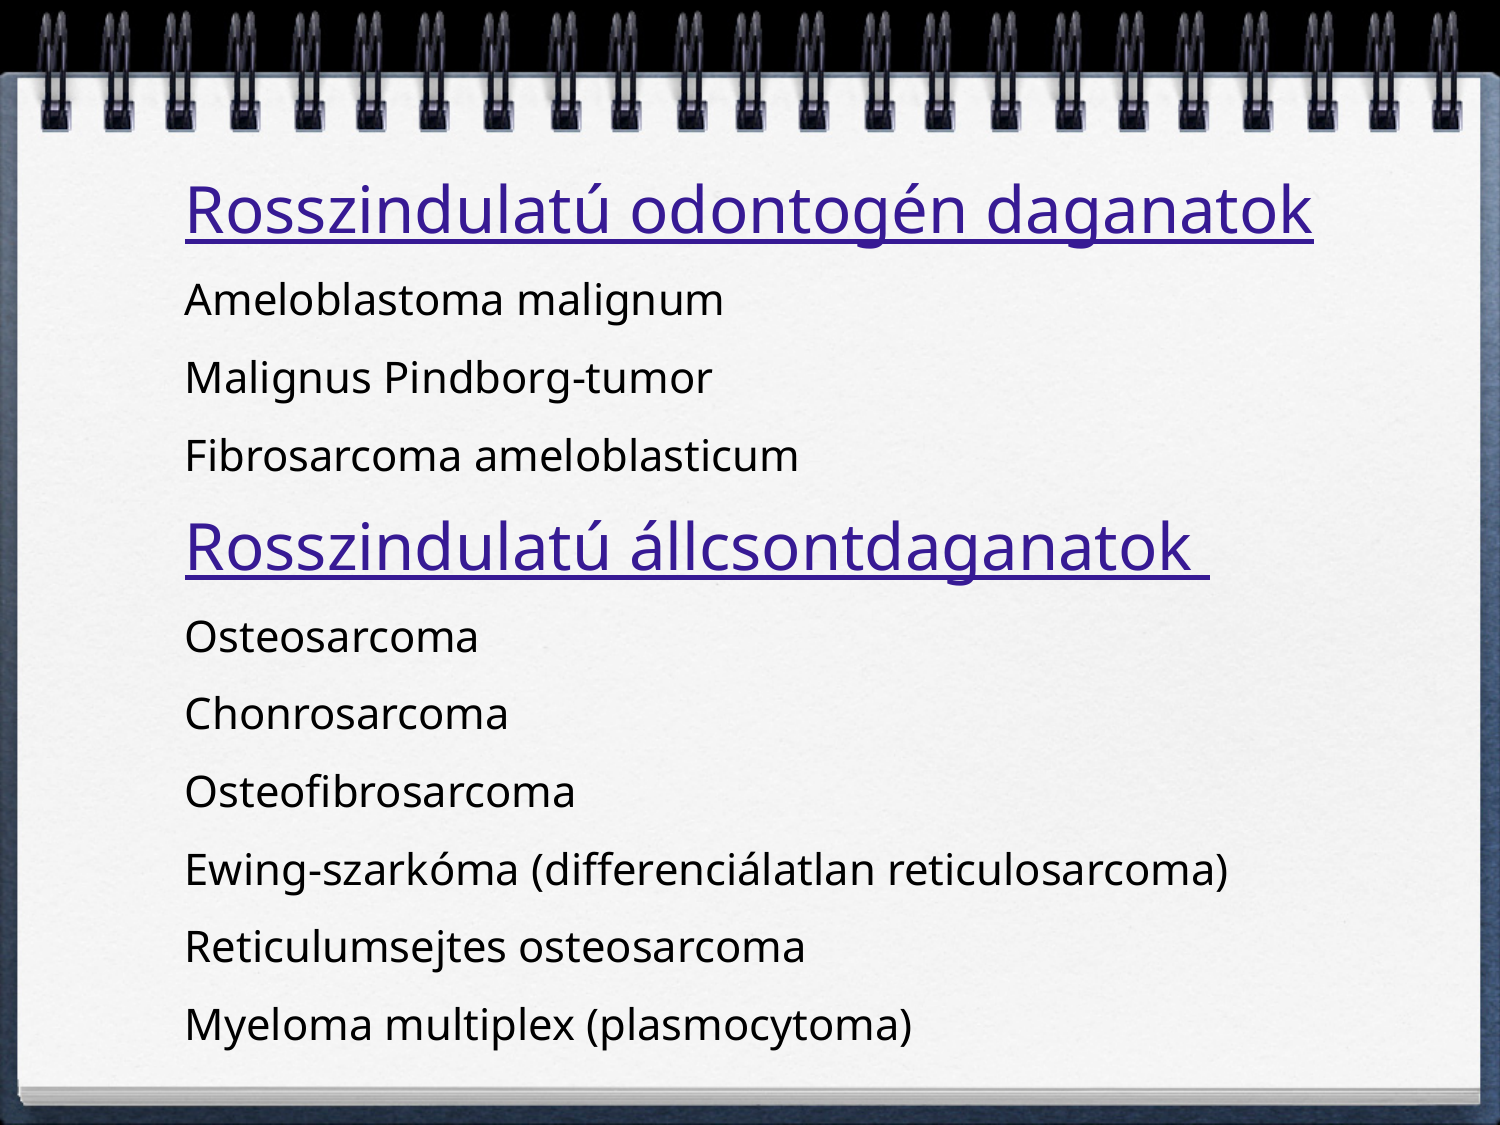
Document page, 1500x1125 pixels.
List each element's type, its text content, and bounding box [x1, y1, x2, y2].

list Rosszindulatú odontogén daganatok Ameloblastoma malignum Malignus Pindborg-tumor Fibrosarcoma ameloblasticum Rosszindulatú állcsontdaganatok Osteosarcoma Chonrosarcoma Osteofibrosarcoma Ewing-szarkóma (differenciálatlan reticulosarcoma) Reticulumsejtes osteosarcoma Myeloma multiplex (plasmocytoma) [146, 161, 1354, 1074]
picture [0, 0, 1500, 1125]
